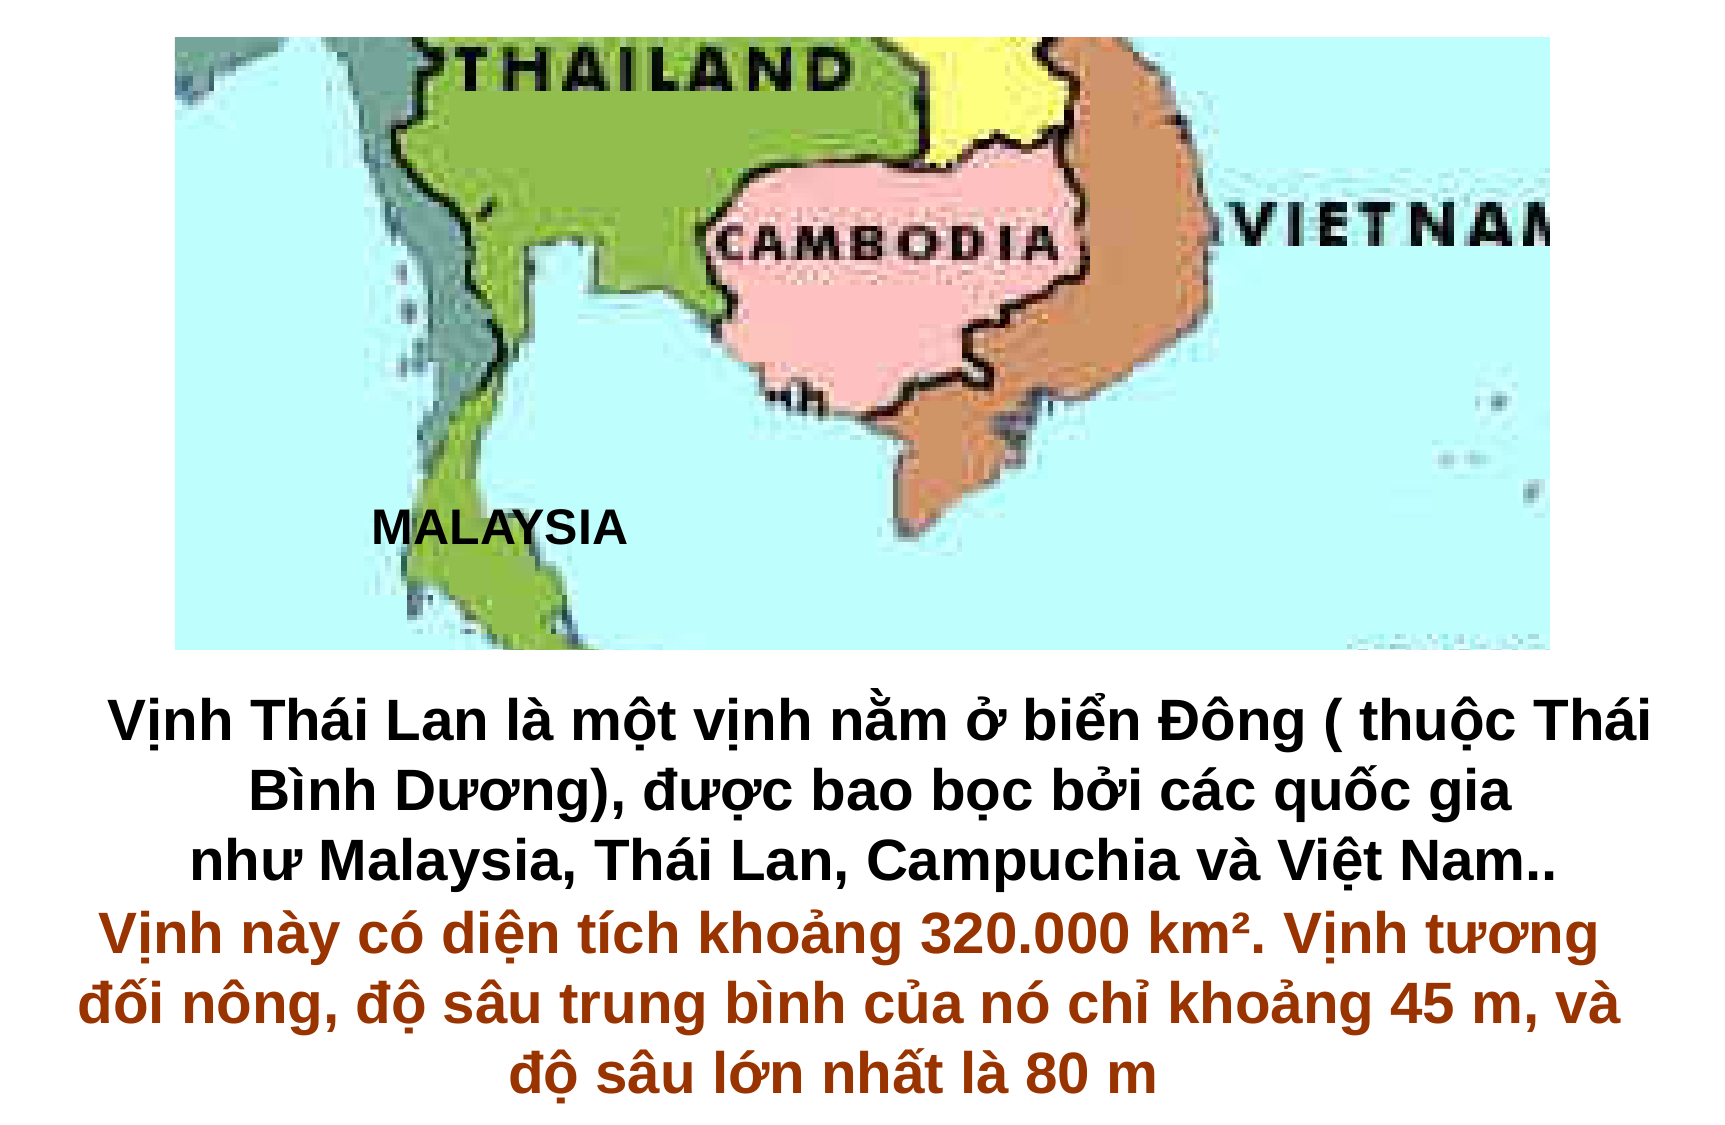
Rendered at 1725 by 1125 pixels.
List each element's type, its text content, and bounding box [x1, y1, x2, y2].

text_box Vịnh này có diện tích khoảng 320.000 km². Vịnh tương đối nông, độ sâu trung bình của nó chỉ khoảng 45 m, và độ sâu lớn nhất là 80 m [50, 887, 1650, 1125]
text_box Vịnh Thái Lan là một vịnh nằm ở biển Đông ( thuộc Thái Bình Dương), được bao bọc bởi các quốc gia như Malaysia, Thái Lan, Campuchia và Việt Nam.. [75, 675, 1688, 900]
picture [174, 37, 1551, 651]
